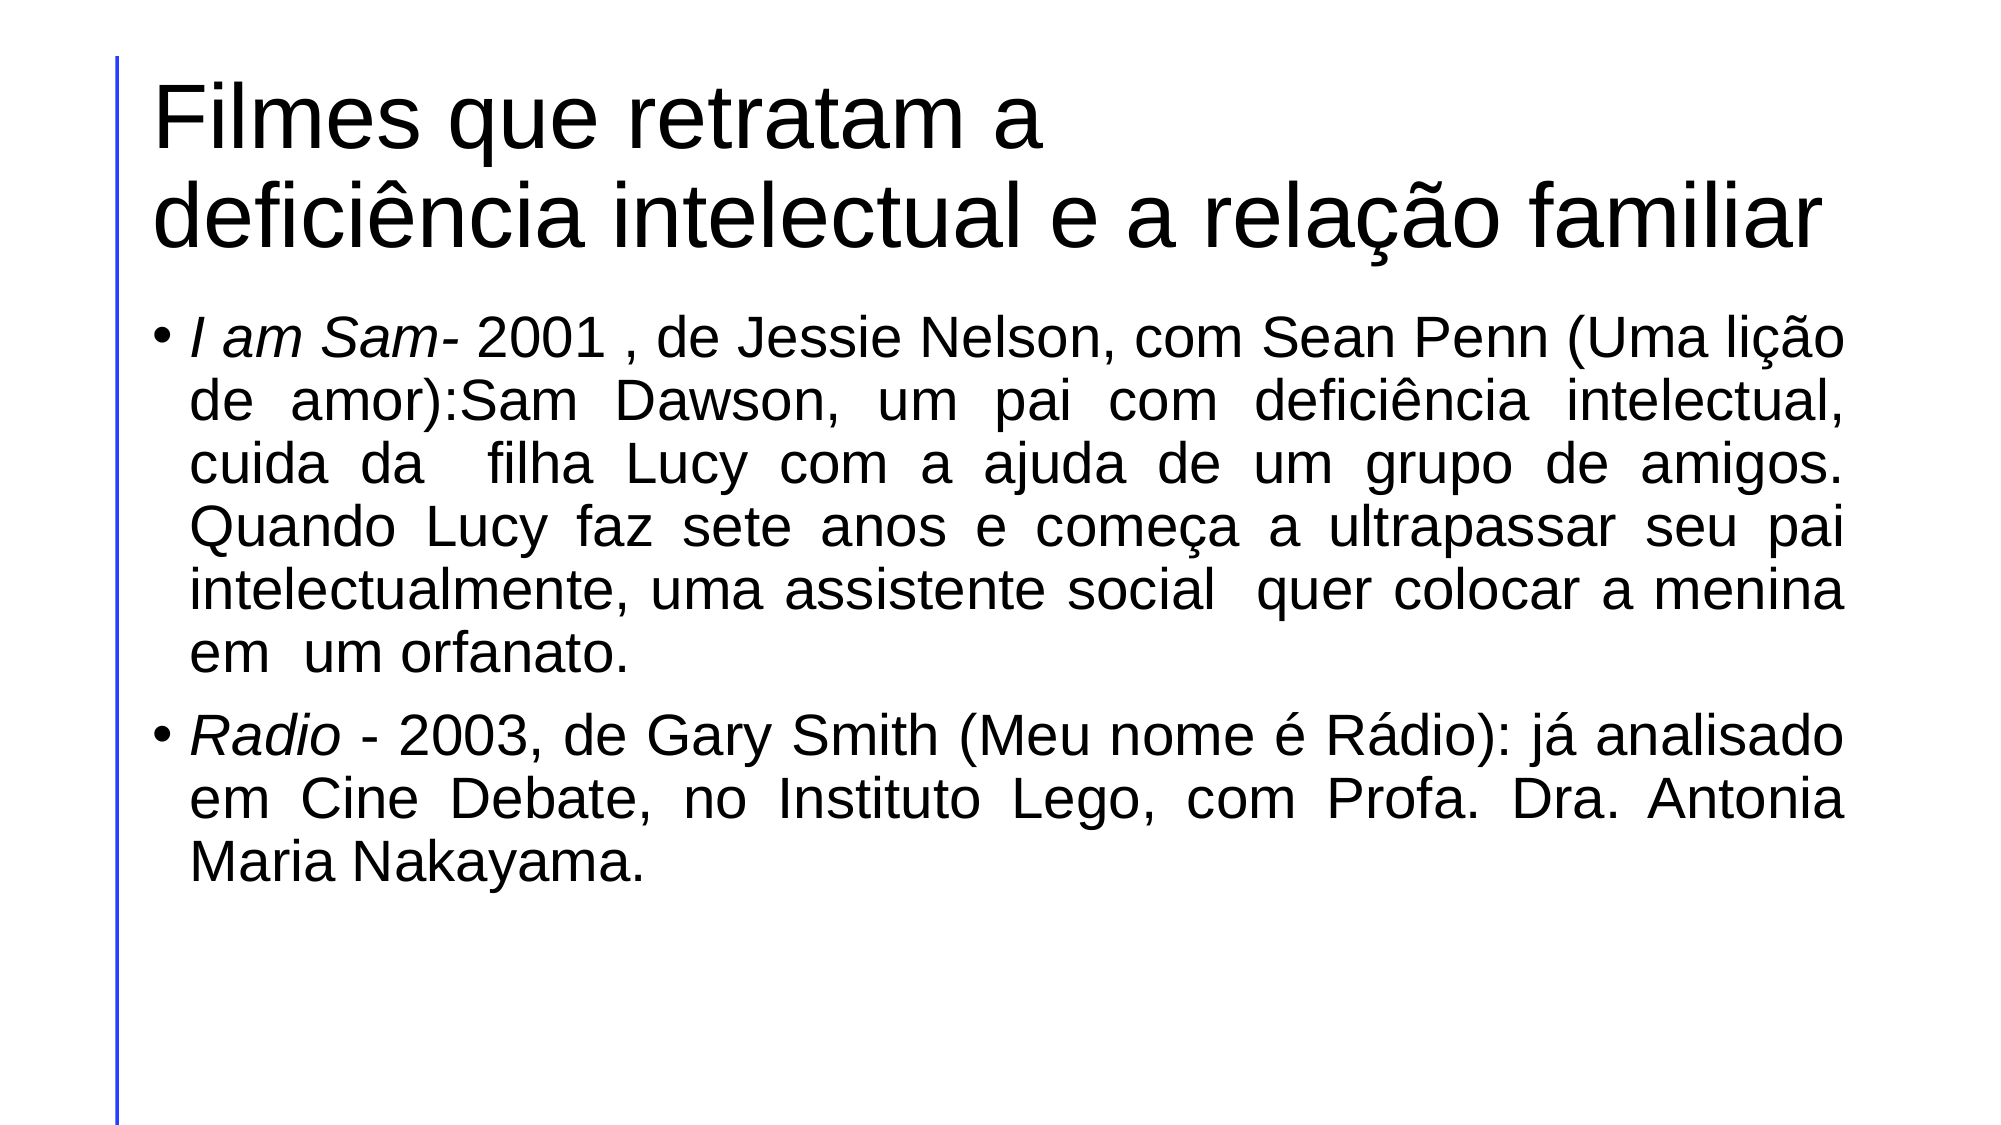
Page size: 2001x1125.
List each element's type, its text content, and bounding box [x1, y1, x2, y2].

title Filmes que retratam a deficiência intelectual e a relação familiar [137, 59, 1863, 278]
list I am Sam- 2001 , de Jessie Nelson, com Sean Penn (Uma lição de amor):Sam Dawson, um pai com deficiência intelectual, cuida da filha Lucy com a ajuda de um grupo de amigos. Quando Lucy faz sete anos e começa a ultrapassar seu pai intelectualmente, uma assistente social quer colocar a menina em um orfanato. Radio - 2003, de Gary Smith (Meu nome é Rádio): já analisado em Cine Debate, no Instituto Lego, com Profa. Dra. Antonia Maria Nakayama. [137, 299, 1863, 1014]
